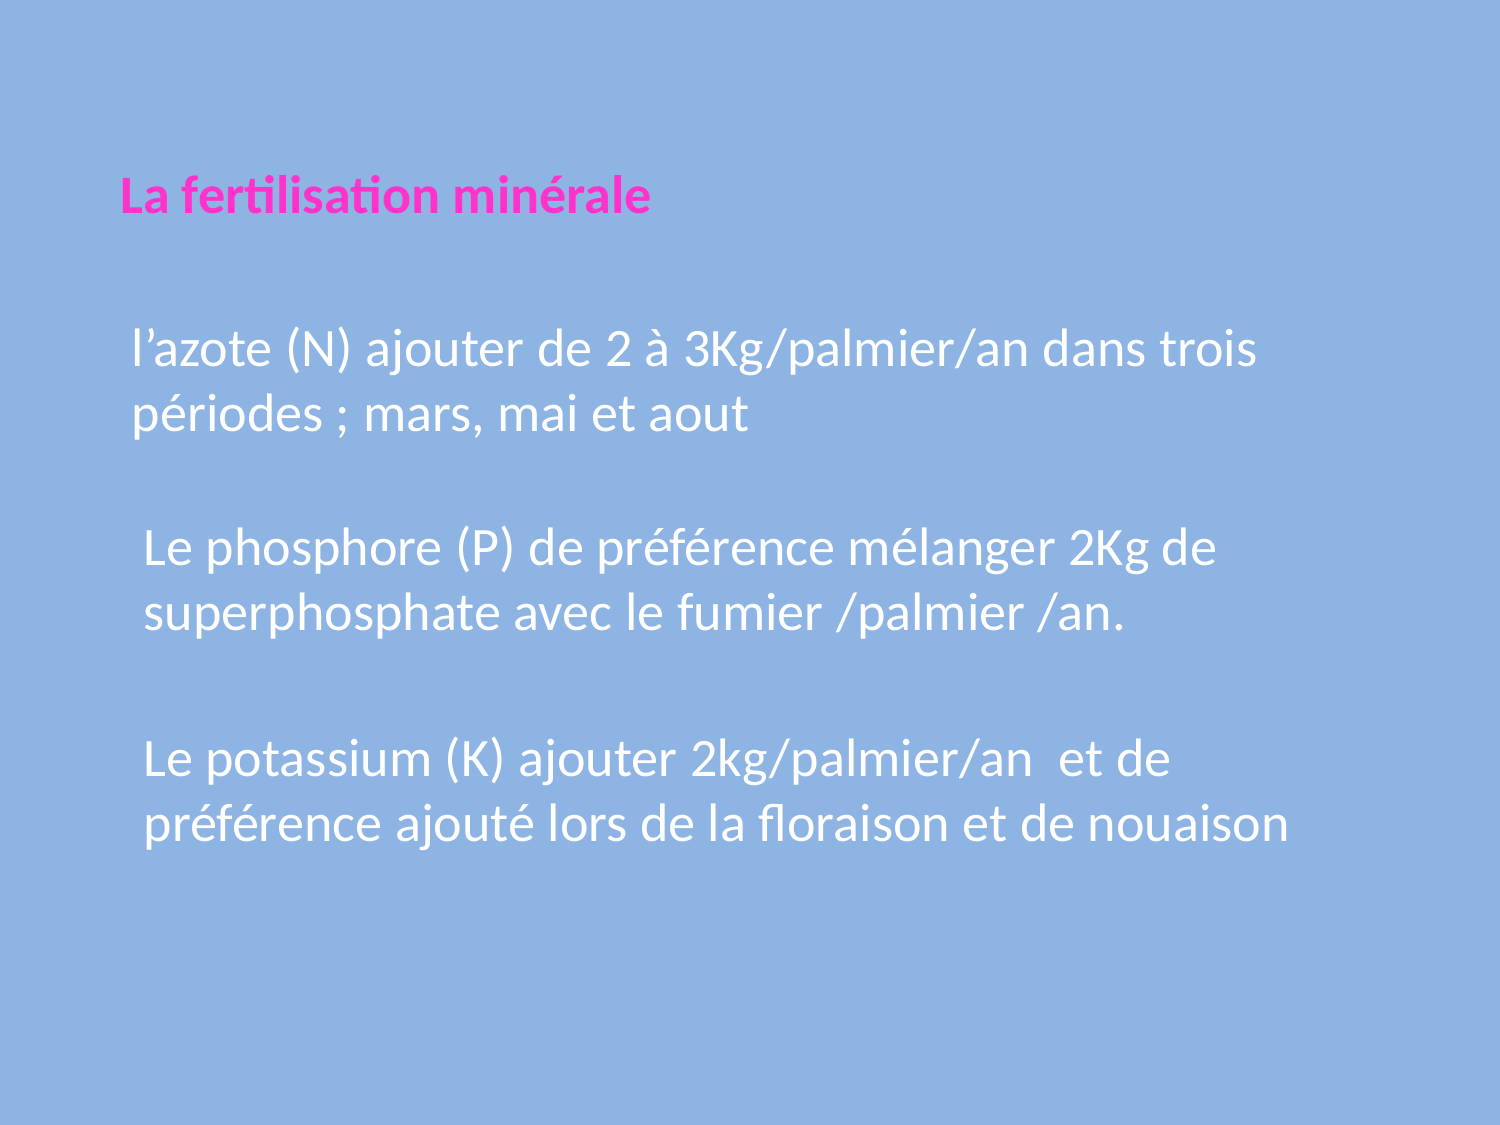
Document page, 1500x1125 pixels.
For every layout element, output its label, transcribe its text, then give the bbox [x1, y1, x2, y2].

text_box l’azote (N) ajouter de 2 à 3Kg/palmier/an dans trois périodes ; mars, mai et aout [117, 304, 1330, 450]
text_box Le potassium (K) ajouter 2kg/palmier/an et de préférence ajouté lors de la floraison et de nouaison [128, 714, 1418, 860]
text_box La fertilisation minérale [105, 152, 1430, 232]
text_box Le phosphore (P) de préférence mélanger 2Kg de superphosphate avec le fumier /palmier /an. [128, 503, 1372, 649]
